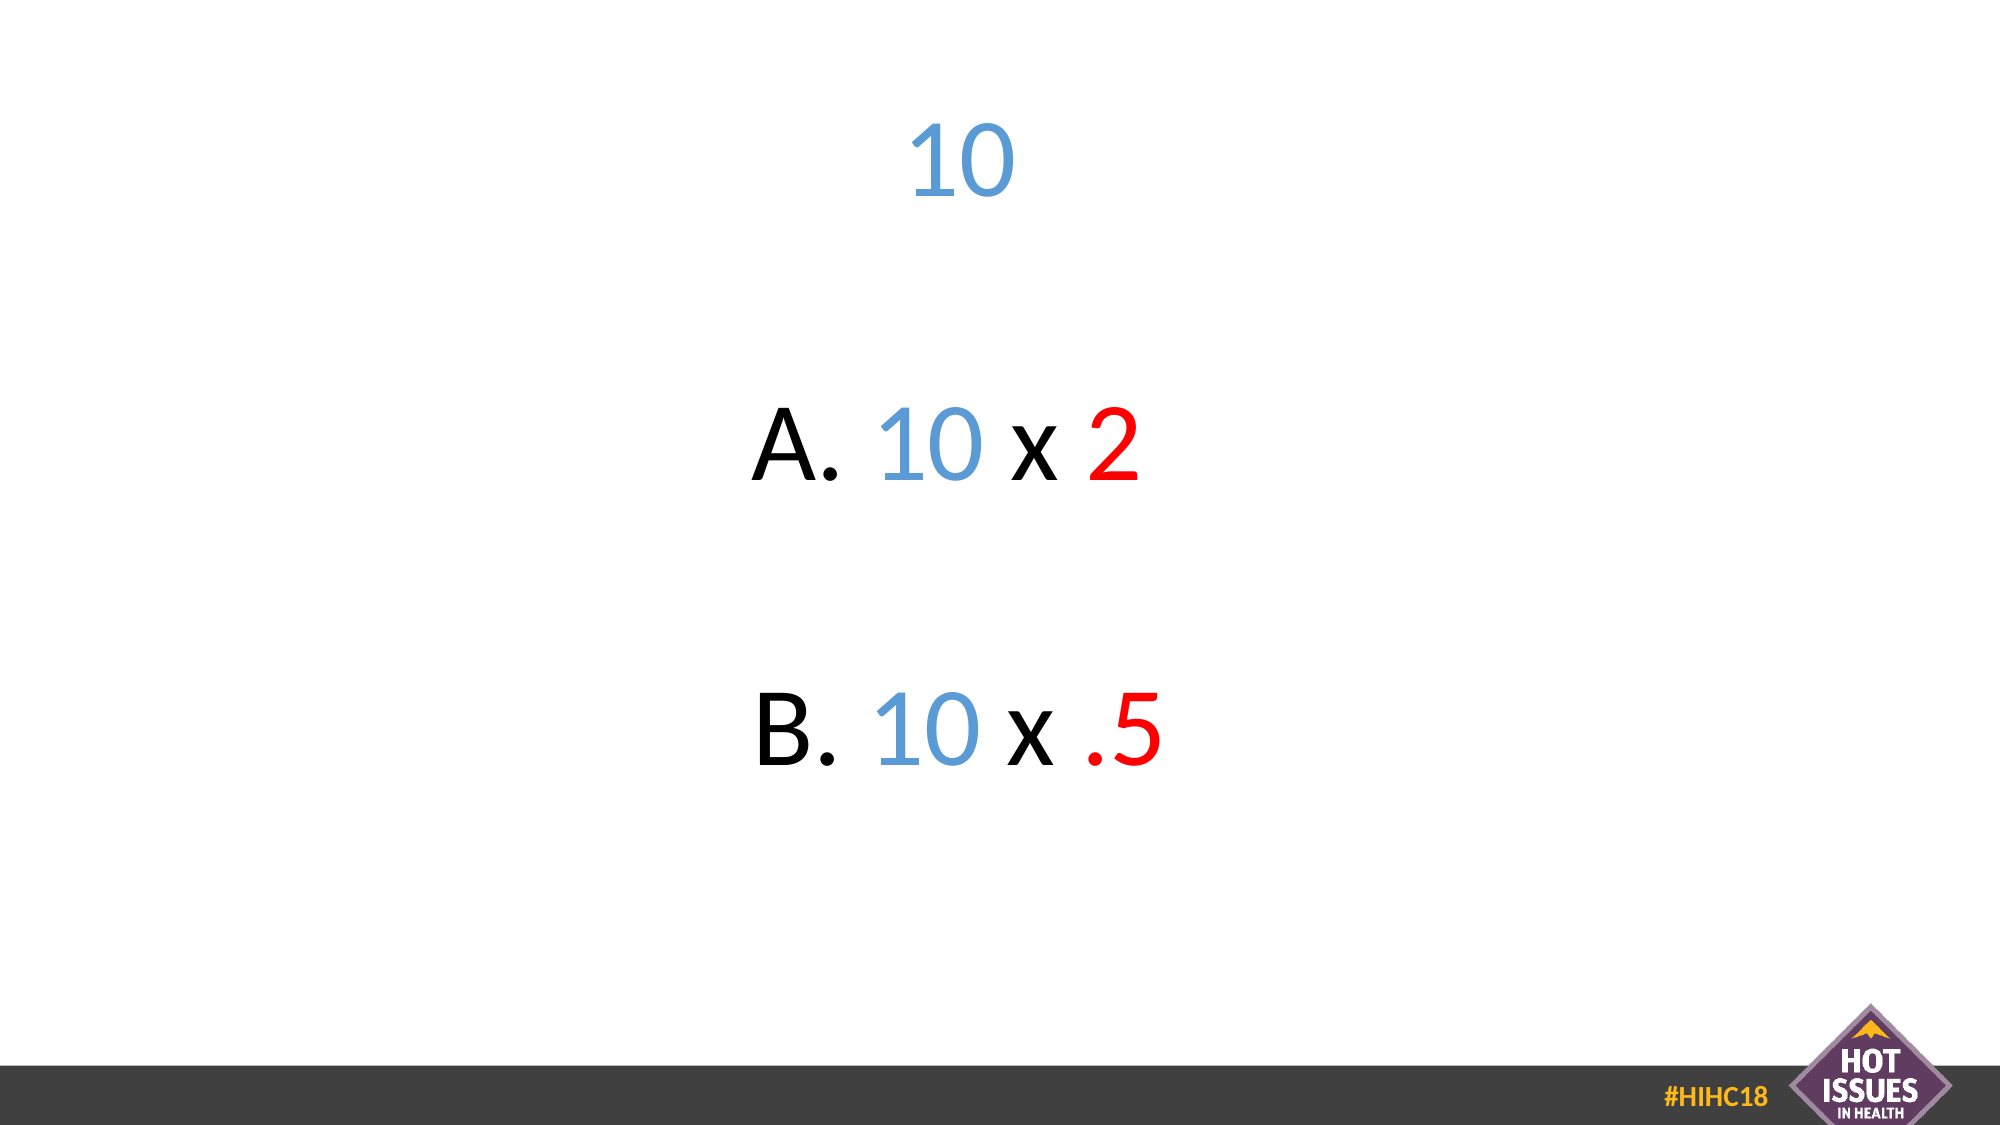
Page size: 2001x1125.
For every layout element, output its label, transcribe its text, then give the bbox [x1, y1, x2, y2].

picture [1788, 1003, 1953, 1125]
list 10 A. 10 x 2 B. 10 x .5 [56, 91, 1863, 1014]
